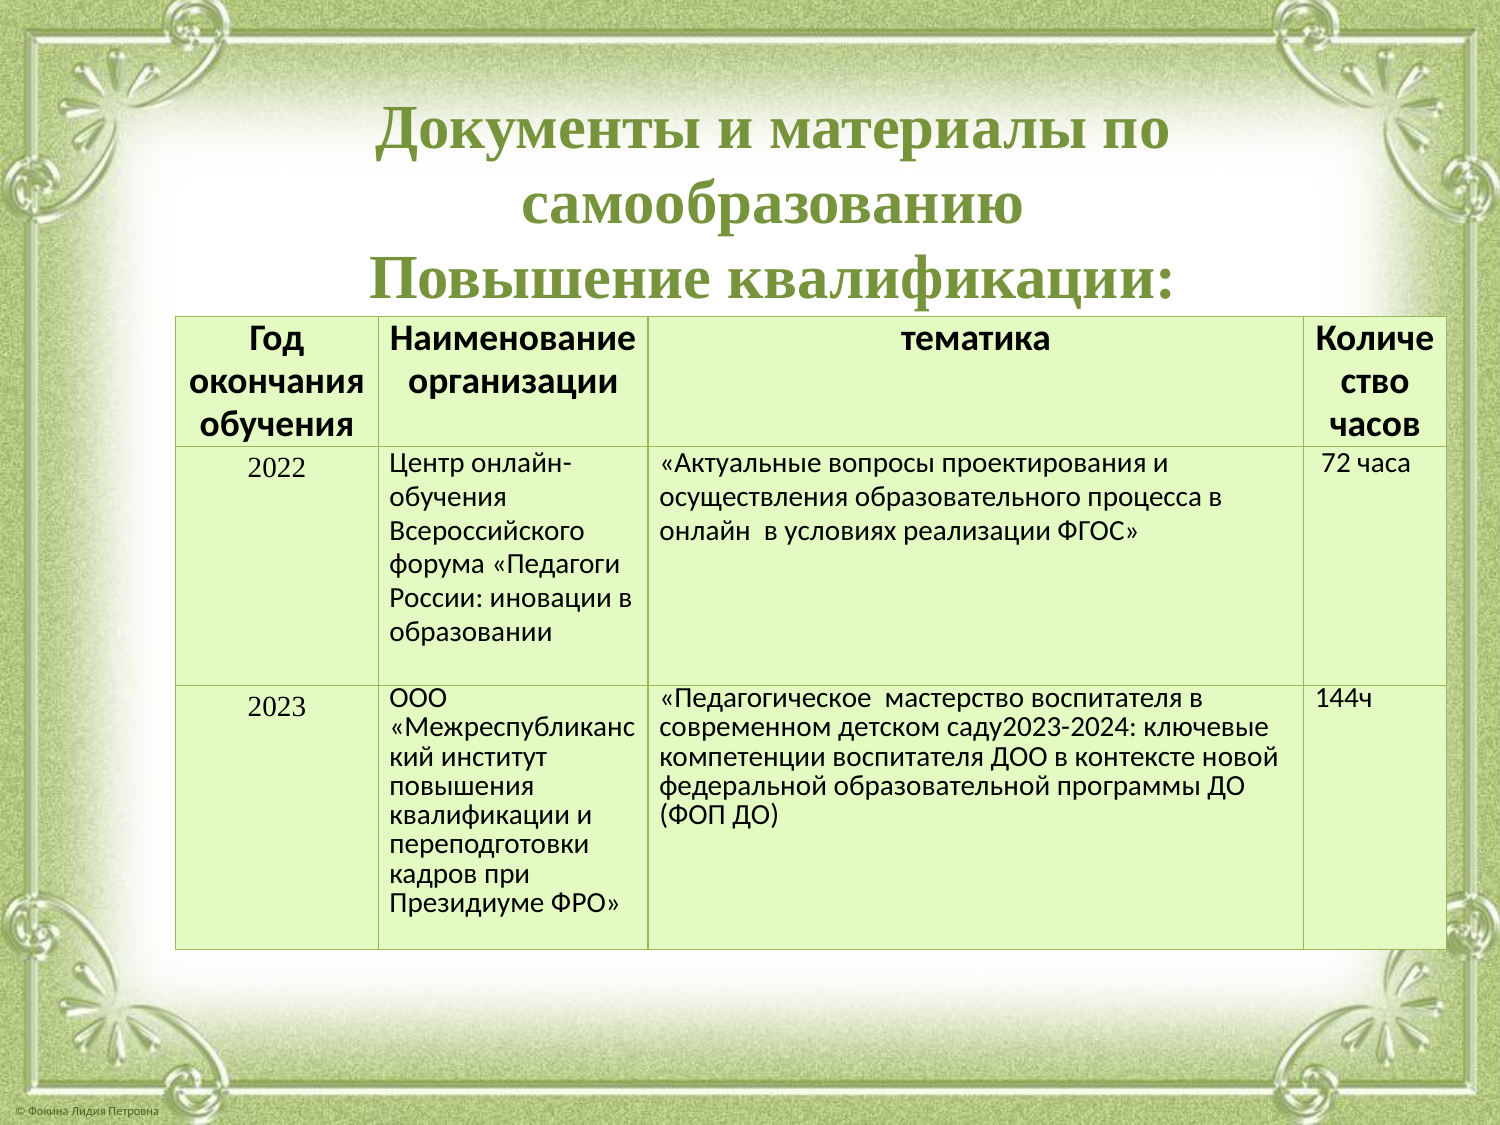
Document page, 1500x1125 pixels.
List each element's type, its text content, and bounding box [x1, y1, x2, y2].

table_cell 144ч [1304, 686, 1446, 949]
table_cell «Актуальные вопросы проектирования и осуществления образовательного процесса в онлайн в условиях реализации ФГОС» [649, 447, 1303, 685]
table_cell 2023 [176, 686, 378, 949]
picture [0, 0, 1500, 1125]
table_cell «Педагогическое мастерство воспитателя в современном детском саду2023-2024: ключевые компетенции воспитателя ДОО в контексте новой федеральной образовательной программы ДО (ФОП ДО) [649, 686, 1303, 949]
table_cell Центр онлайн-обучения Всероссийского форума «Педагоги России: иновации в образовании [379, 447, 647, 685]
table_cell ООО «Межреспубликанский институт повышения квалификации и переподготовки кадров при Президиуме ФРО» [379, 686, 647, 949]
table_header тематика [649, 317, 1303, 446]
table_header Количество часов [1304, 317, 1446, 446]
table_cell 2022 [176, 447, 378, 685]
table_header Наименование организации [379, 317, 647, 446]
title Документы и материалы по самообразованию Повышение квалификации: [135, 78, 1411, 320]
table_header Год окончания обучения [176, 317, 378, 446]
table_cell 72 часа [1304, 447, 1446, 685]
